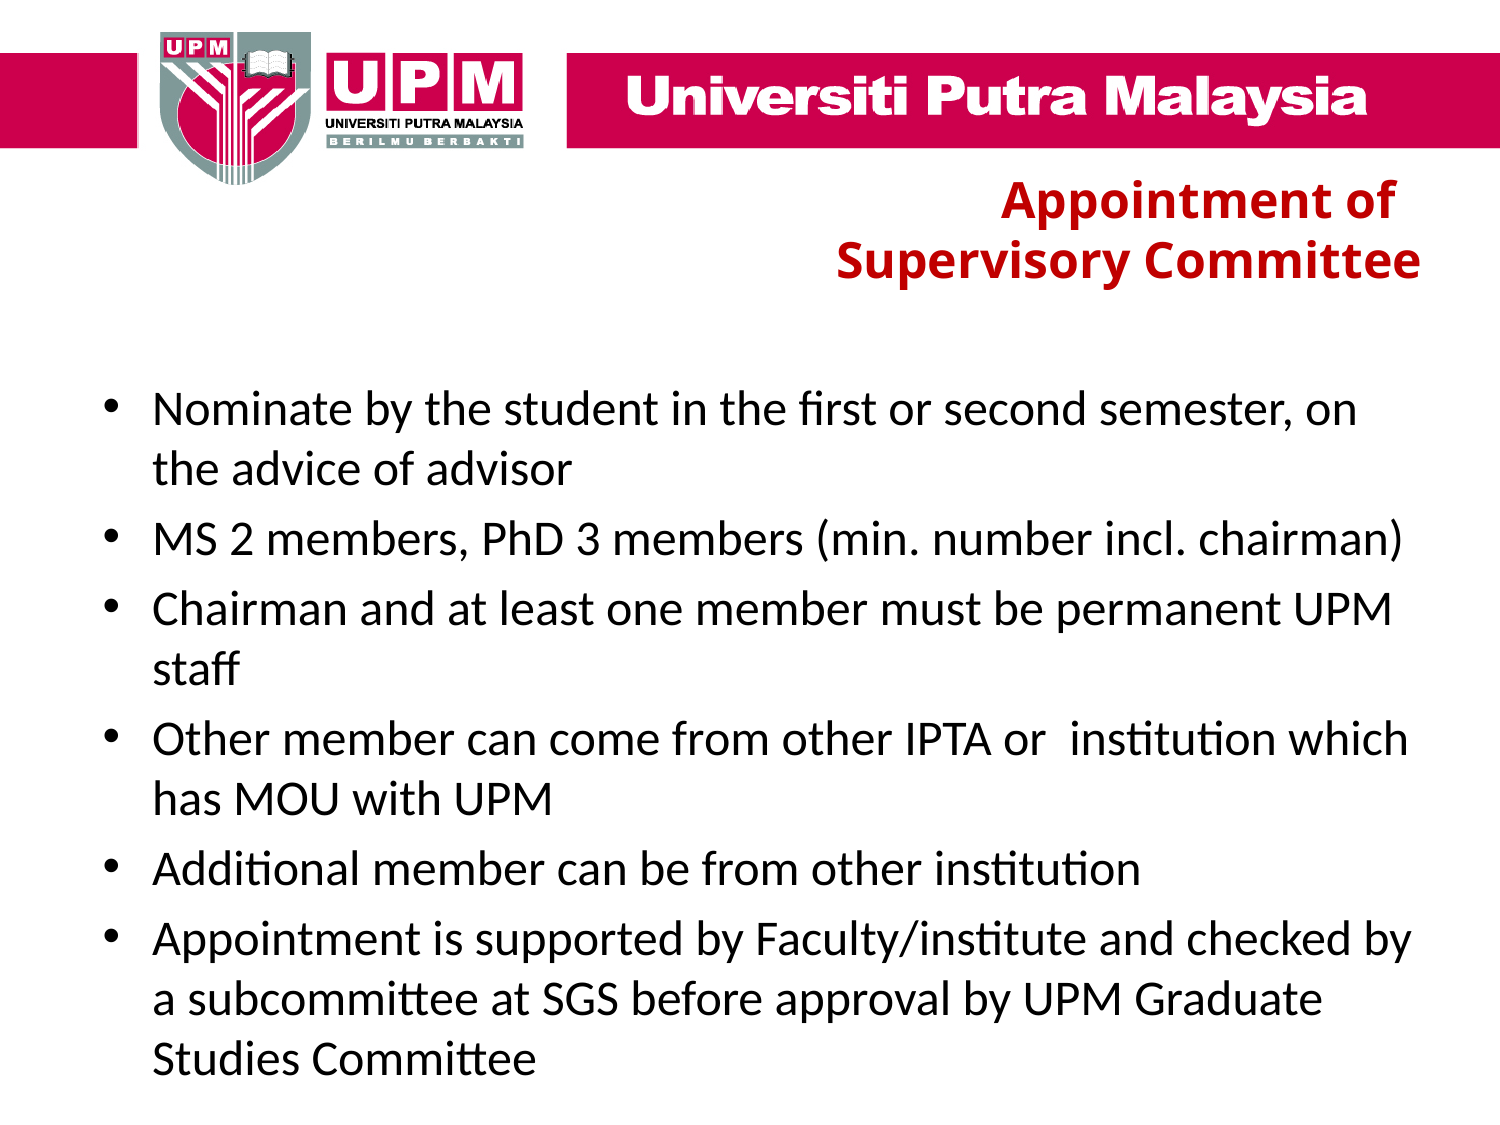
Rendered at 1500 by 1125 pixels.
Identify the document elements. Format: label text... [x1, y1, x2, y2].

list Nominate by the student in the first or second semester, on the advice of advisor MS 2 members, PhD 3 members (min. number incl. chairman) Chairman and at least one member must be permanent UPM staff Other member can come from other IPTA or institution which has MOU with UPM Additional member can be from other institution Appointment is supported by Faculty/institute and checked by a subcommittee at SGS before approval by UPM Graduate Studies Committee [87, 368, 1438, 1111]
picture [0, 31, 1500, 185]
title Appointment of Supervisory Committee [87, 193, 1438, 306]
